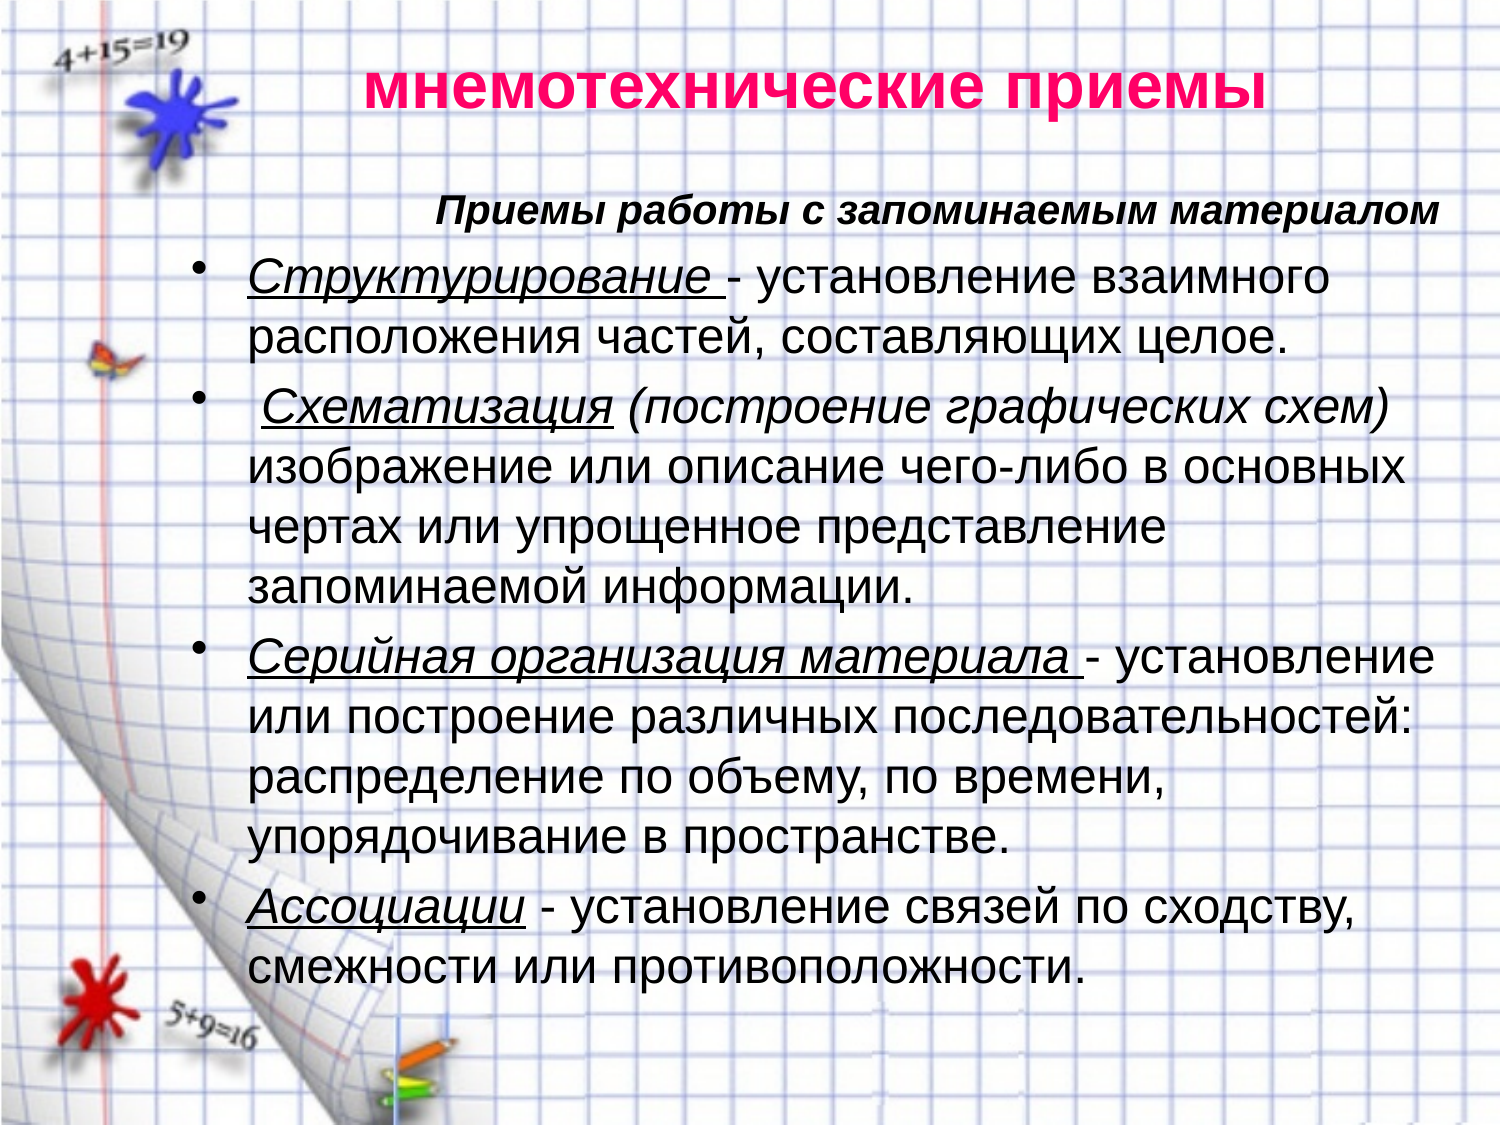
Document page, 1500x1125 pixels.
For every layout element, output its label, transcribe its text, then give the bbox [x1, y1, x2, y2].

title мнемотехнические приемы [149, 34, 1500, 130]
picture [0, 0, 1500, 1125]
list Приемы работы с запоминаемым материалом Структурирование - установление взаимного расположения частей, составляющих целое. Схематизация (построение графических схем) ­изображение или описание чего-либо в основных чертах или упрощенное представление запоминаемой ин­формации. Серийная организация материала - установление или построение различных последовательностей: распределение по объему, по времени, упорядочивание в пространстве. Ассоциации - установление связей по сходству, смежности или противоположности. [175, 175, 1468, 1044]
